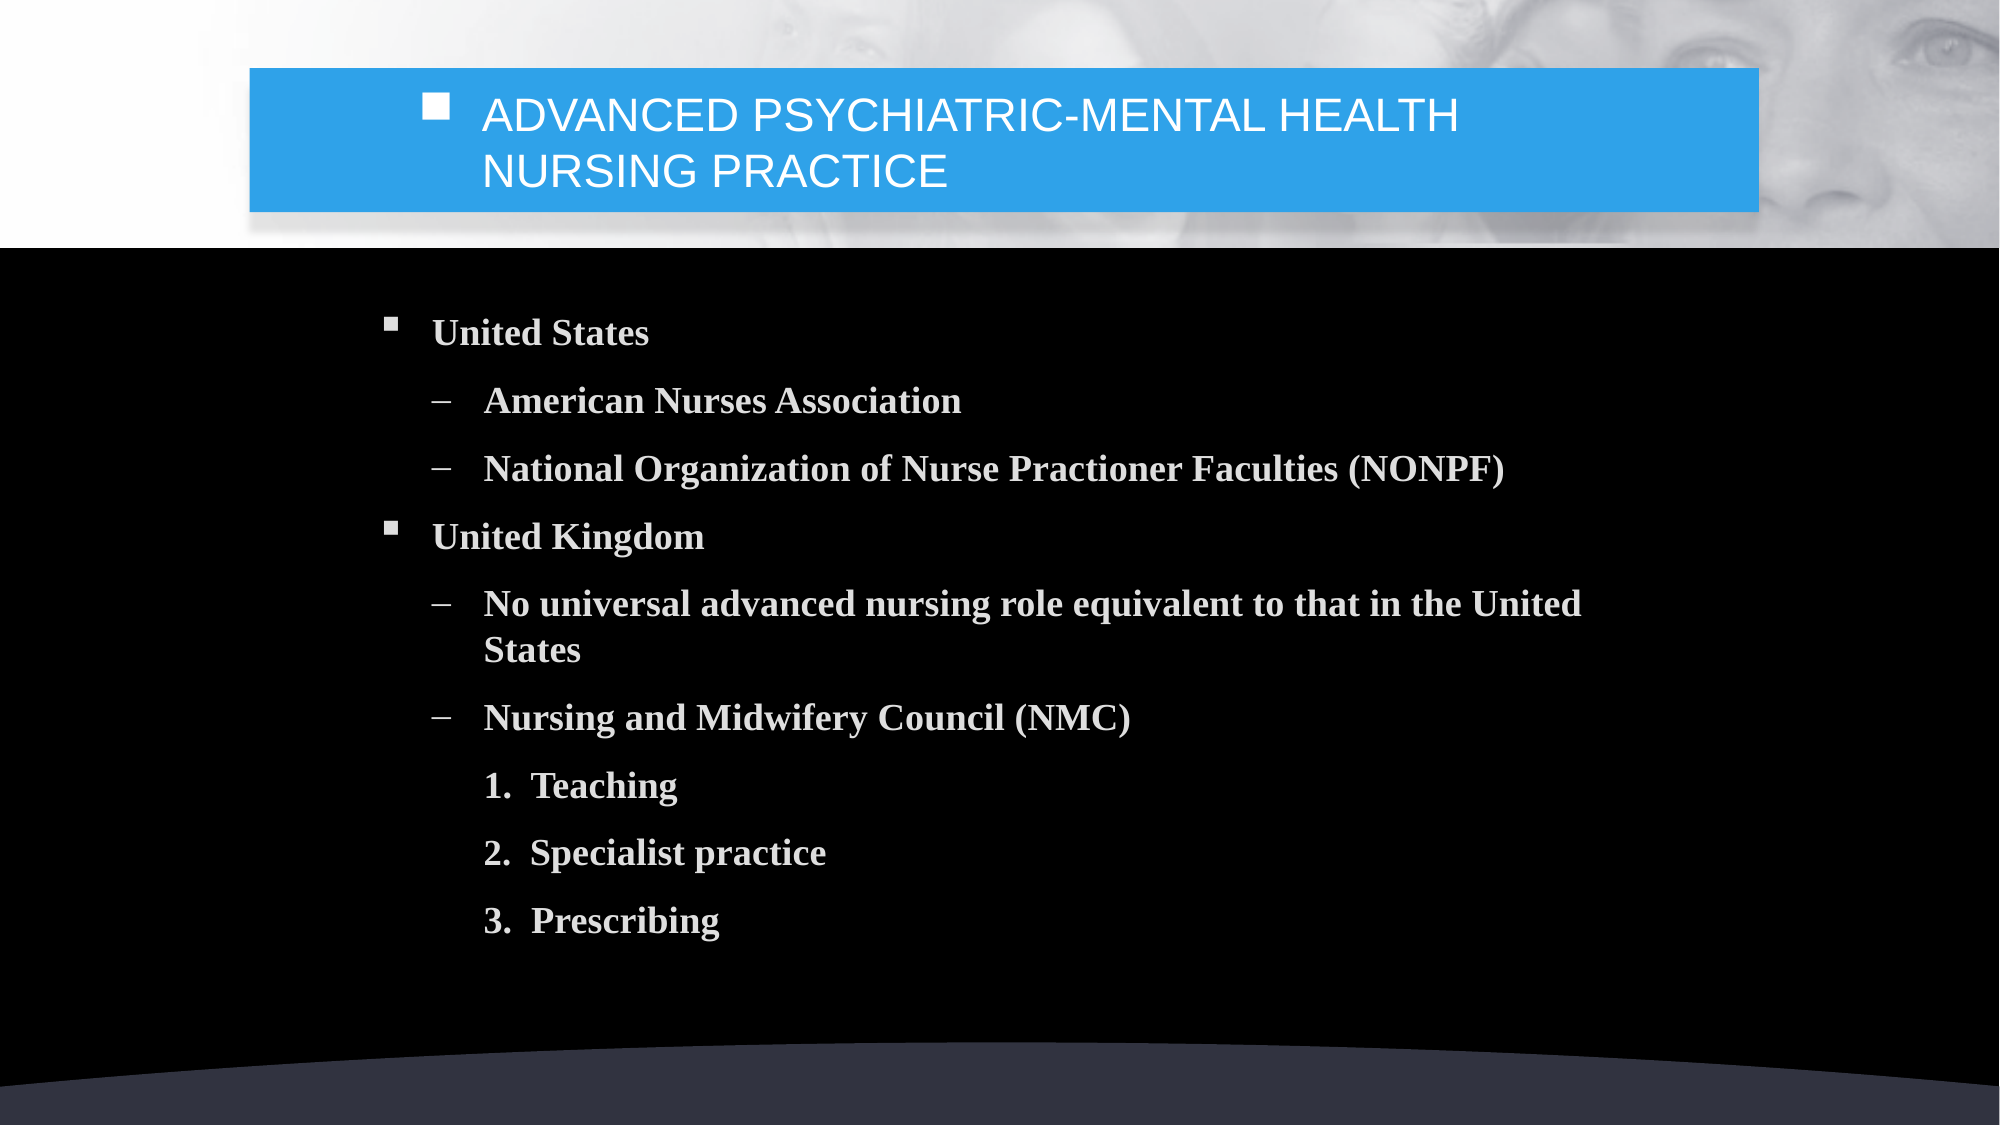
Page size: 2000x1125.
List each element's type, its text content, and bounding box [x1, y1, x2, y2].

list United States American Nurses Association National Organization of Nurse Practioner Faculties (NONPF) United Kingdom No universal advanced nursing role equivalent to that in the United States Nursing and Midwifery Council (NMC) 1. Teaching 2. Specialist practice 3. Prescribing [365, 300, 1680, 986]
picture [0, 0, 2000, 248]
title ADVANCED PSYCHIATRIC-MENTAL HEALTH NURSING PRACTICE [249, 68, 1759, 213]
